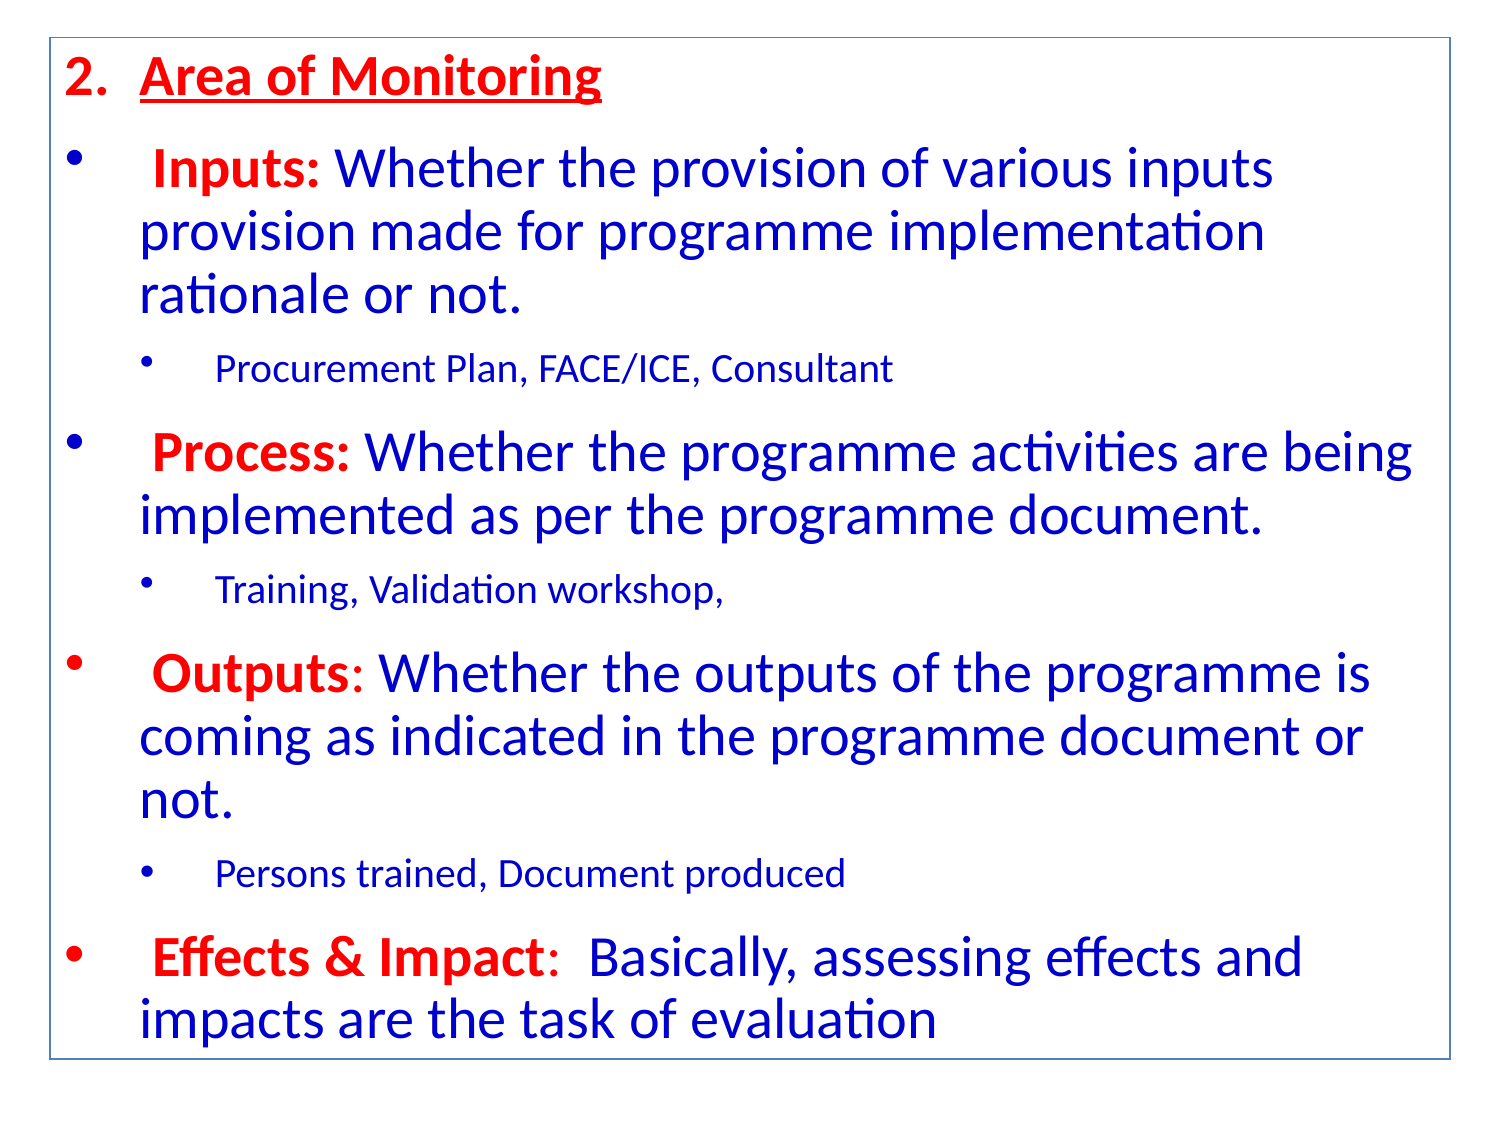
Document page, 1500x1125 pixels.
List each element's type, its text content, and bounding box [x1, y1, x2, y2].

text_box Area of Monitoring Inputs: Whether the provision of various inputs provision made for programme implementation rationale or not. Procurement Plan, FACE/ICE, Consultant Process: Whether the programme activities are being implemented as per the programme document. Training, Validation workshop, Outputs: Whether the outputs of the programme is coming as indicated in the programme document or not. Persons trained, Document produced Effects & Impact: Basically, assessing effects and impacts are the task of evaluation [50, 37, 1450, 1059]
